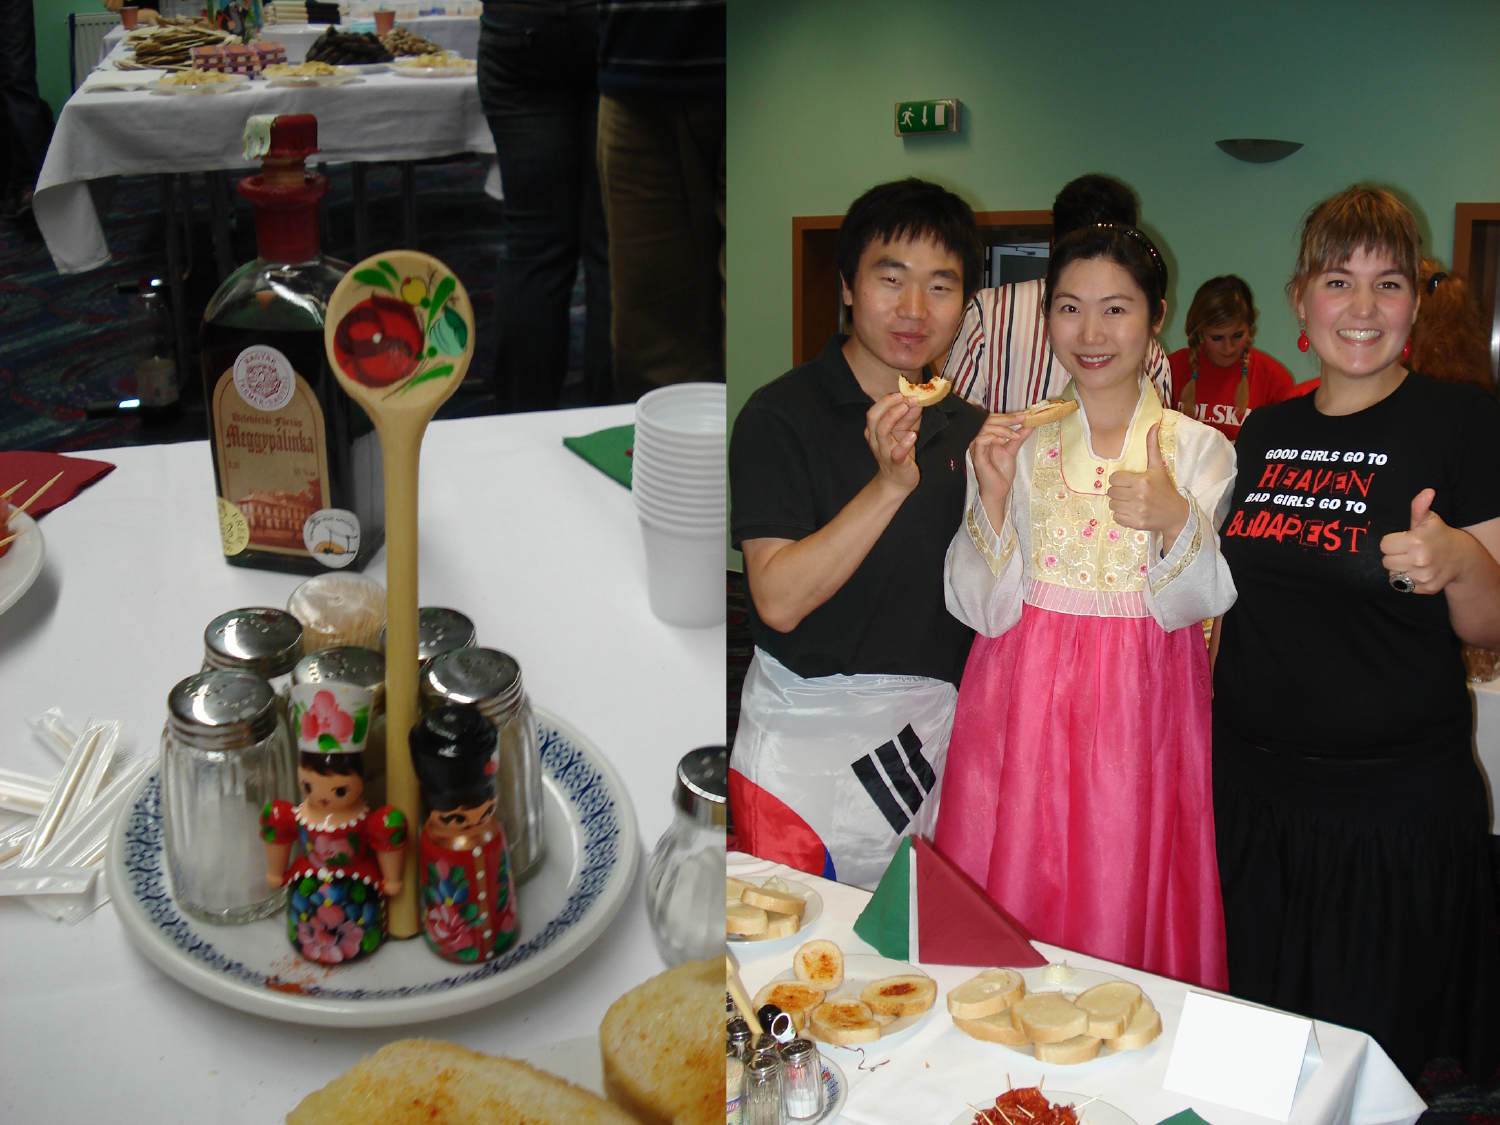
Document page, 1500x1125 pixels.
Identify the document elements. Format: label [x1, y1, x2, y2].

picture [0, 0, 727, 1125]
list [729, 0, 1500, 1125]
